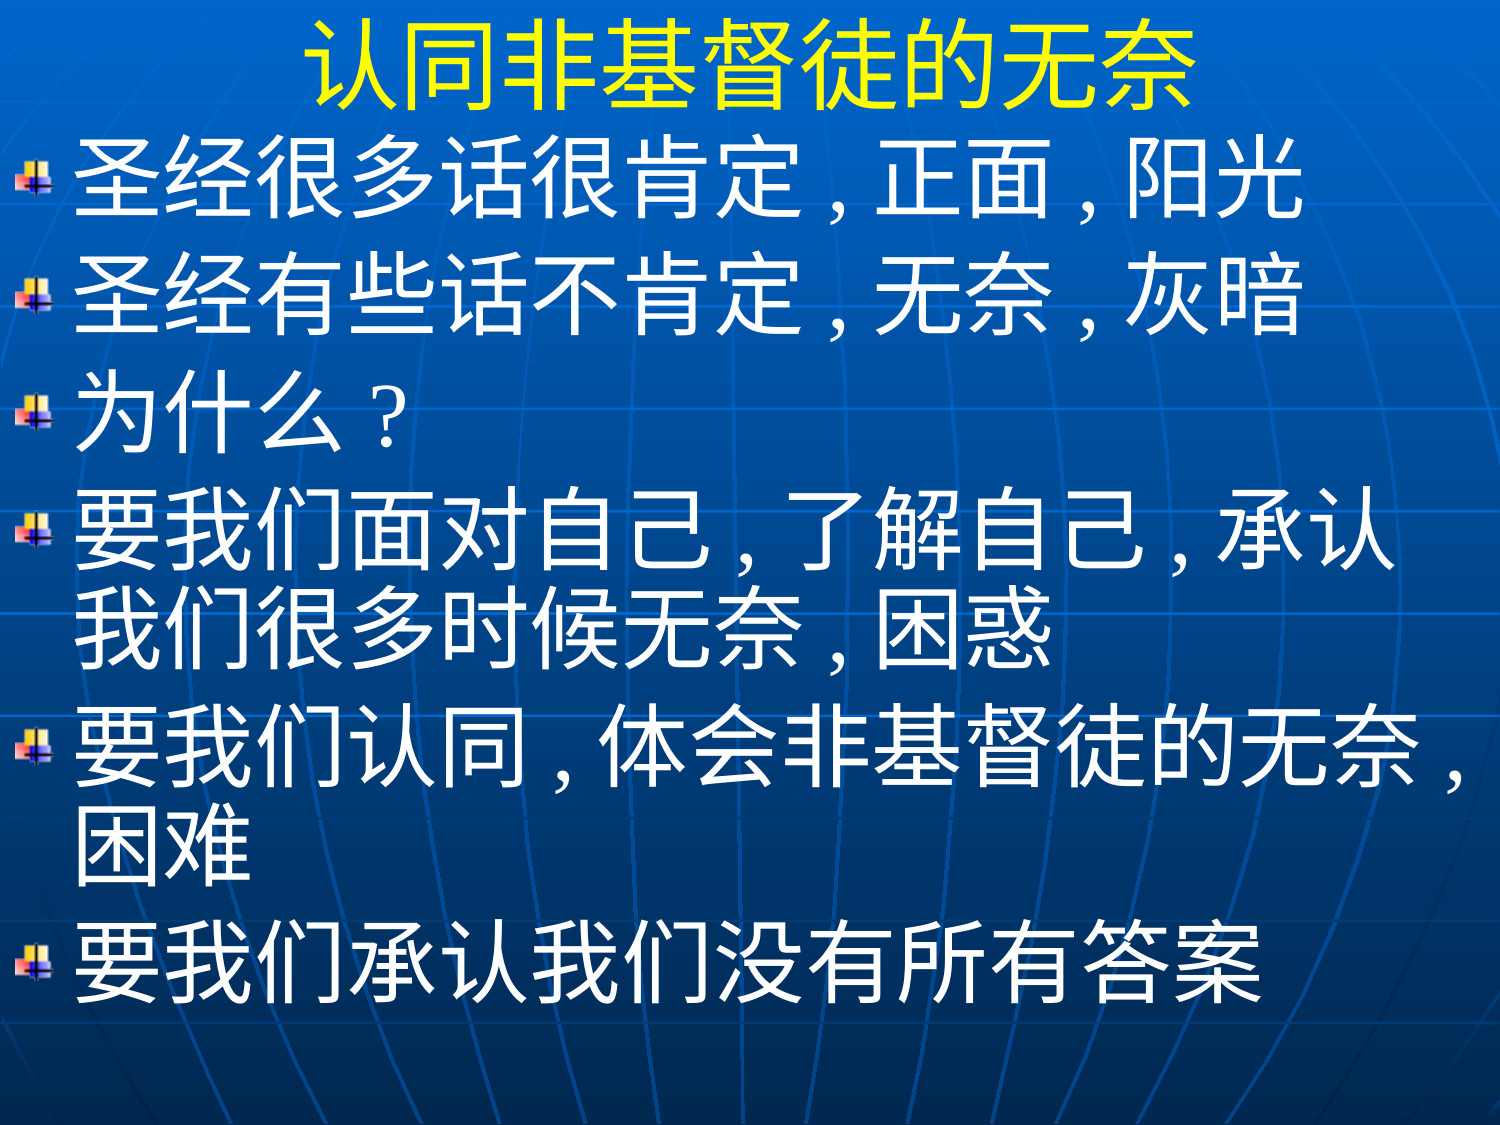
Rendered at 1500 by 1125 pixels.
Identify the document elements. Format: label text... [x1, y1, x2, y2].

list 圣经很多话很肯定,正面,阳光 圣经有些话不肯定,无奈,灰暗 为什么? 要我们面对自己,了解自己,承认我们很多时候无奈,困惑 要我们认同,体会非基督徒的无奈,困难 要我们承认我们没有所有答案 [0, 125, 1500, 1125]
picture [15, 391, 54, 431]
picture [15, 157, 54, 196]
picture [15, 941, 54, 981]
picture [15, 274, 54, 314]
picture [15, 725, 54, 765]
title 认同非基督徒的无奈 [0, 0, 1500, 125]
picture [15, 509, 54, 548]
